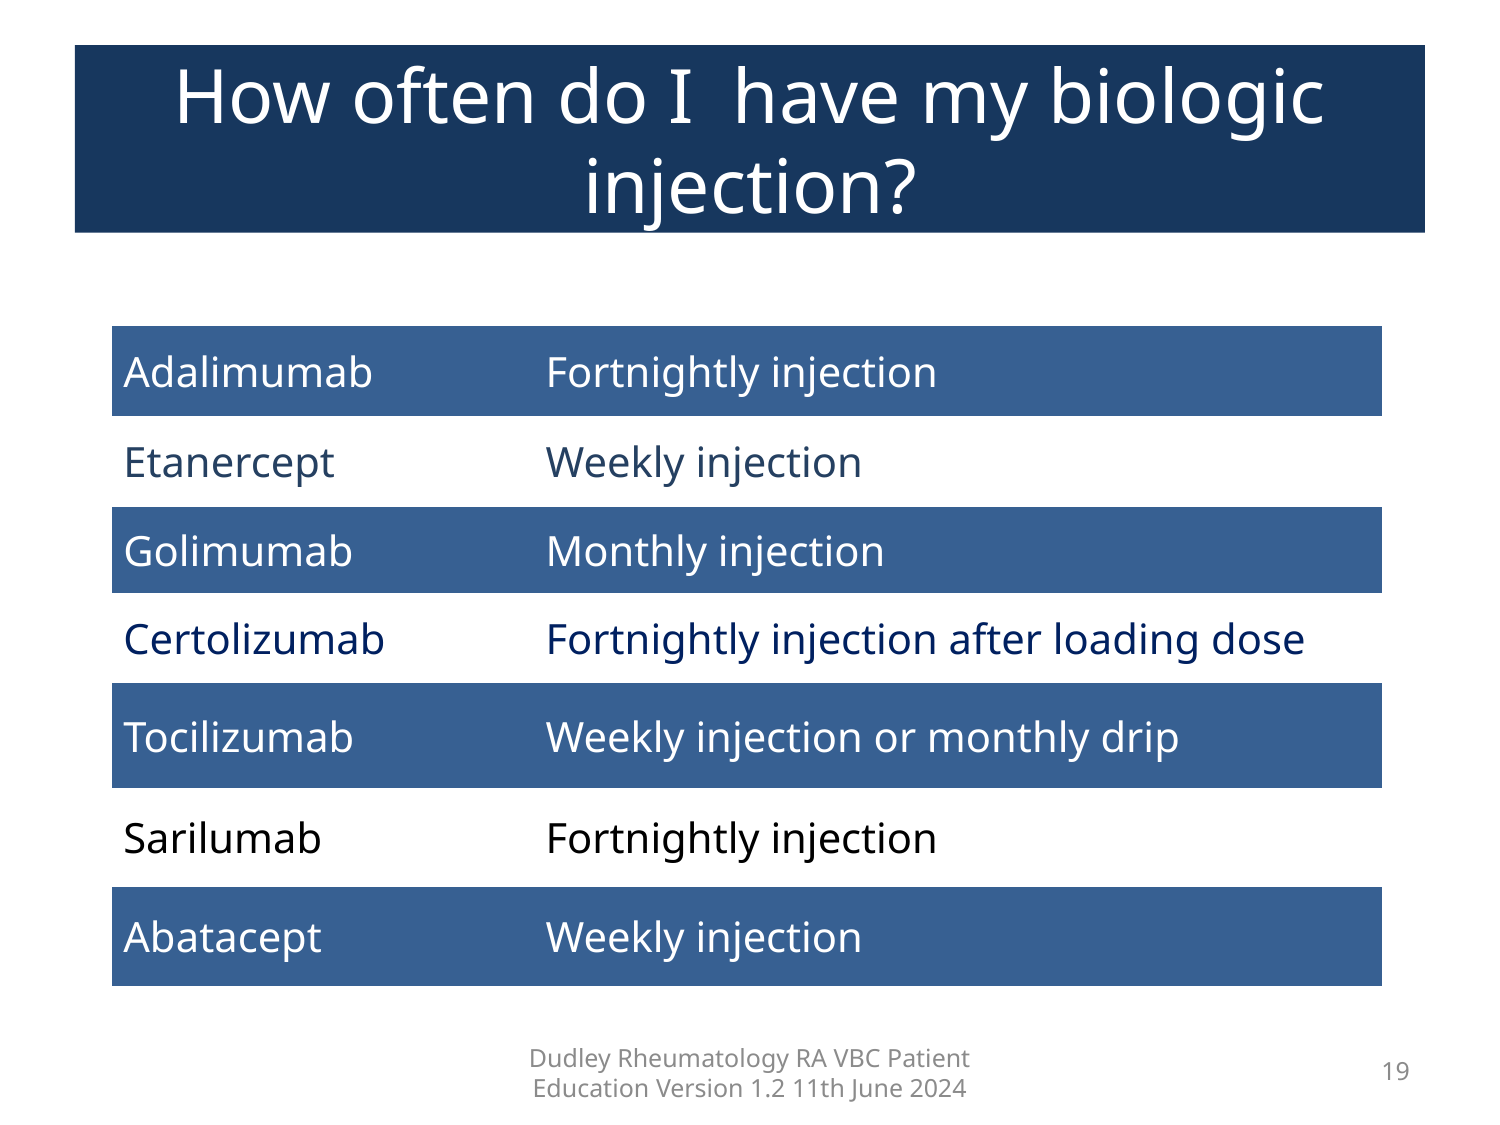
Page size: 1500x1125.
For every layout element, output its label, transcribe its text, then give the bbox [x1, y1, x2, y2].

text_box How often do I have my biologic injection? [74, 45, 1425, 233]
table_cell Weekly injection or monthly drip [535, 683, 1382, 788]
table_header Adalimumab [112, 326, 535, 416]
table_cell Certolizumab [112, 593, 535, 683]
table_cell Fortnightly injection after loading dose [535, 593, 1382, 683]
table_cell Weekly injection [535, 416, 1382, 507]
table_cell Weekly injection [535, 887, 1382, 986]
table_cell Fortnightly injection [535, 788, 1382, 887]
table_cell Tocilizumab [112, 683, 535, 788]
table_cell Sarilumab [112, 788, 535, 887]
table_cell Golimumab [112, 507, 535, 593]
footer Dudley Rheumatology RA VBC Patient Education Version 1.2 11th June 2024 [512, 1042, 988, 1103]
table_cell Abatacept [112, 887, 535, 986]
slide_number 19 [1074, 1042, 1425, 1103]
text_box [78, 876, 1416, 1001]
table_header Fortnightly injection [535, 326, 1382, 416]
table_cell Etanercept [112, 416, 535, 507]
table_cell Monthly injection [535, 507, 1382, 593]
